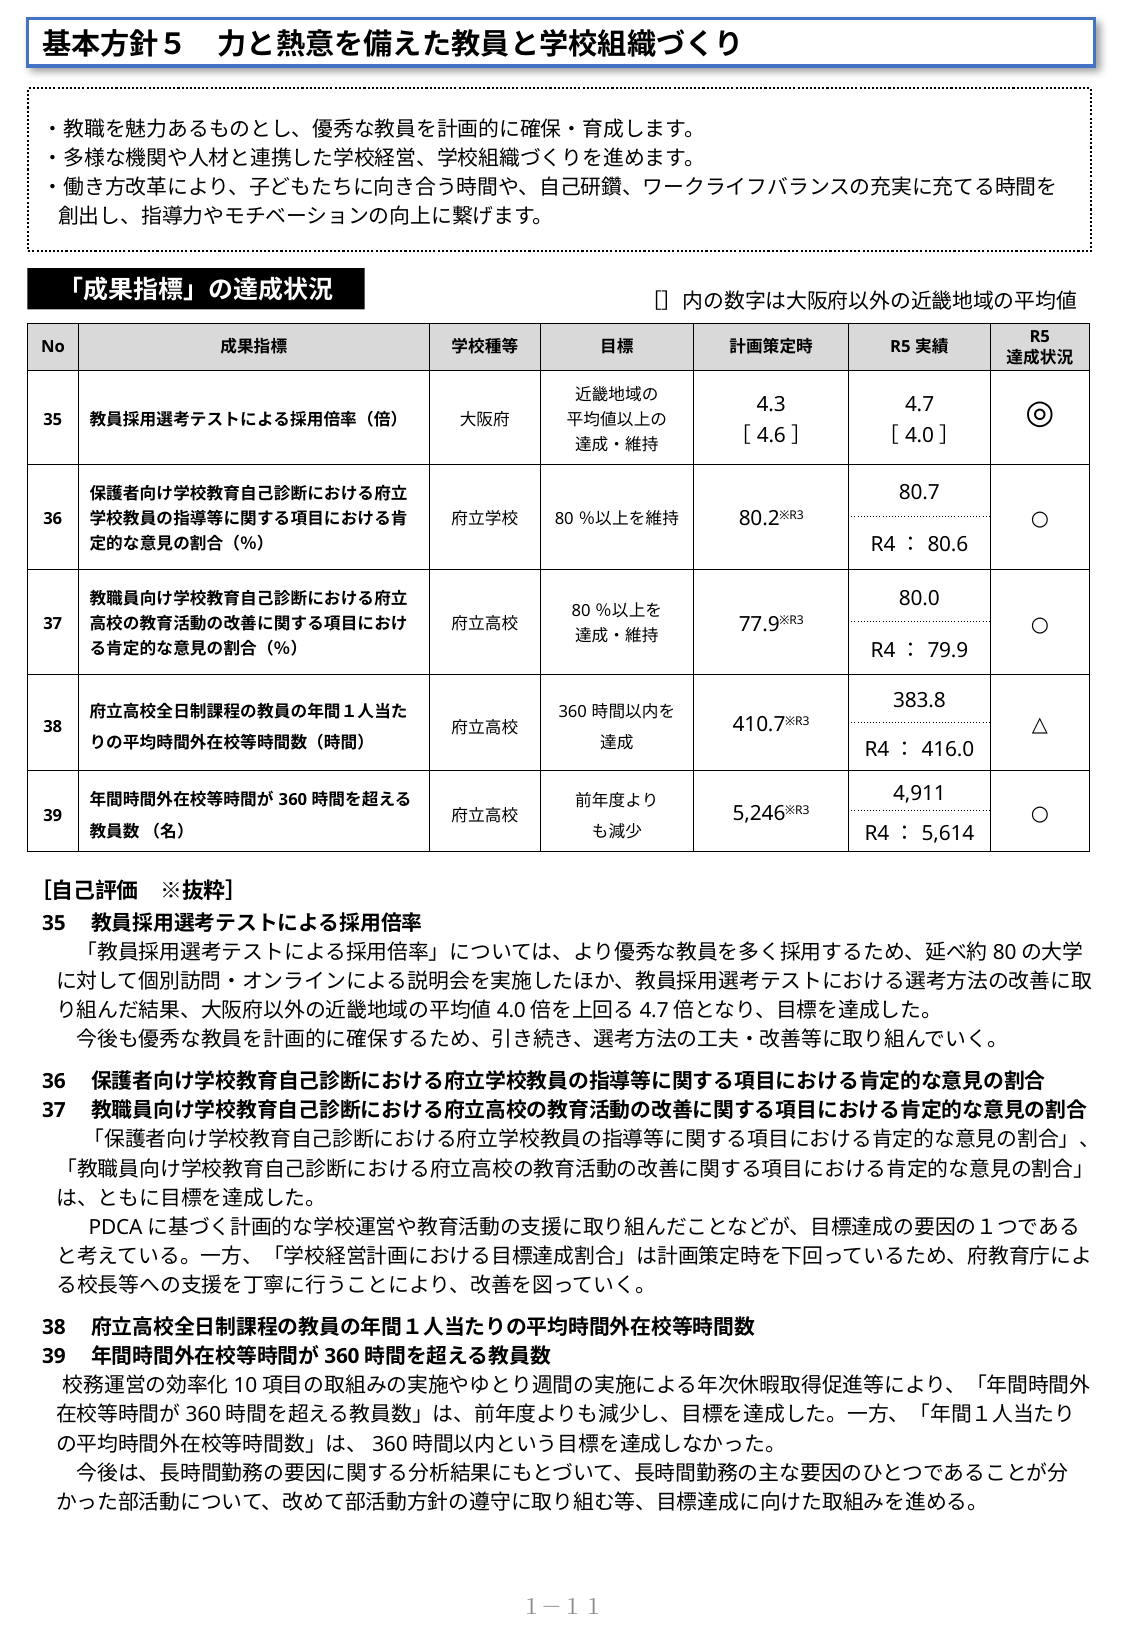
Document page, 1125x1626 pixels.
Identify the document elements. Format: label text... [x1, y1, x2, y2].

table_cell R4：416.0 [849, 722, 990, 770]
text_box 基本方針５ 力と熱意を備えた教員と学校組織づくり [26, 18, 1095, 67]
table_cell 4.3 ［4.6］ [694, 371, 848, 464]
table_cell 府立高校 [430, 570, 540, 674]
text_box ［自己評価 ※抜粋］ [15, 853, 606, 910]
table_cell 39 [28, 771, 78, 851]
table_cell ○ [991, 465, 1089, 569]
table_cell 80％以上を 達成・維持 [541, 570, 693, 674]
table_cell 360時間以内を達成 [541, 675, 693, 770]
table_cell 府立高校 [430, 675, 540, 770]
table_header R5実績 [849, 324, 990, 370]
table_cell 保護者向け学校教育自己診断における府立学校教員の指導等に関する項目における肯定的な意見の割合（％） [79, 465, 429, 569]
table_cell △ [991, 675, 1089, 770]
table_header 計画策定時 [694, 324, 848, 370]
table_cell 府立高校全日制課程の教員の年間１人当たりの平均時間外在校等時間数（時間） [79, 675, 429, 770]
text_box ・教職を魅力あるものとし、優秀な教員を計画的に確保・育成します。 ・多様な機関や人材と連携した学校経営、学校組織づくりを進めます。 ・働き方改革により、子どもたちに向き合う時間や、自己研鑽、ワークライフバランスの充実に充てる時間を創出し、指導力やモチベーションの向上に繋げます。 [27, 87, 1092, 252]
table_cell 80.0 [849, 570, 990, 622]
table_cell 36 [28, 465, 78, 569]
text_box １－１１ [1, 1586, 1124, 1625]
table_cell 5,246※R3 [694, 771, 848, 851]
text_box 35 教員採用選考テストによる採用倍率 「教員採用選考テストによる採用倍率」については、より優秀な教員を多く採用するため、延べ約80の大学に対して個別訪問・オンラインによる説明会を実施したほか、教員採用選考テストにおける選考方法の改善に取り組んだ結果、大阪府以外の近畿地域の平均値4.0倍を上回る4.7倍となり、目標を達成した。 今後も優秀な教員を計画的に確保するため、引き続き、選考方法の工夫・改善等に取り組んでいく。 36 保護者向け学校教育自己診断における府立学校教員の指導等に関する項目における肯定的な意見の割合 37 教職員向け学校教育自己診断における府立高校の教育活動の改善に関する項目における肯定的な意見の割合 「保護者向け学校教育自己診断における府立学校教員の指導等に関する項目における肯定的な意見の割合」、「教職員向け学校教育自己診断における府立高校の教育活動の改善に関する項目における肯定的な意見の割合」は、ともに目標を達成した。 PDCAに基づく計画的な学校運営や教育活動の支援に取り組んだことなどが、目標達成の要因の１つであると考えている。一方、「学校経営計画における目標達成割合」は計画策定時を下回っているため、府教育庁による校長等への支援を丁寧に行うことにより、改善を図っていく。 38 府立高校全日制課程の教員の年間１人当たりの平均時間外在校等時間数 39 年間時間外在校等時間が360時間を超える教員数 校務運営の効率化10項目の取組みの実施やゆとり週間の実施による年次休暇取得促進等により、「年間時間外在校等時間が360時間を超える教員数」は、前年度よりも減少し、⽬標を達成した。一方、「年間１⼈当たりの平均時間外在校等時間数」は、360時間以内という⽬標を達成しなかった。 今後は、⻑時間勤務の要因に関する分析結果にもとづいて、⻑時間勤務の主な要因のひとつであることが分かった部活動について、改めて部活動⽅針の遵守に取り組む等、⽬標達成に向けた取組みを進める。 [27, 897, 1110, 1521]
table_cell 80％以上を維持 [541, 465, 693, 569]
table_header R5 達成状況 [991, 324, 1089, 370]
table_cell 近畿地域の 平均値以上の 達成・維持 [541, 371, 693, 464]
table_cell 4,911 [849, 771, 990, 811]
table_header 成果指標 [79, 324, 429, 370]
table_cell 教職員向け学校教育自己診断における府立高校の教育活動の改善に関する項目における肯定的な意見の割合（％） [79, 570, 429, 674]
table_header 目標 [541, 324, 693, 370]
table_cell 37 [28, 570, 78, 674]
table_cell ○ [991, 570, 1089, 674]
table_cell 383.8 [849, 675, 990, 722]
text_box 「成果指標」の達成状況 [27, 268, 365, 310]
table_cell R4：5,614 [849, 811, 990, 851]
table_cell ◎ [991, 371, 1089, 464]
table_cell 80.7 [849, 465, 990, 517]
table_cell 77.9※R3 [694, 570, 848, 674]
table_cell 府立学校 [430, 465, 540, 569]
table_cell 前年度より も減少 [541, 771, 693, 851]
table_cell 年間時間外在校等時間が360時間を超える教員数 （名） [79, 771, 429, 851]
table_cell 410.7※R3 [694, 675, 848, 770]
table_cell 教員採用選考テストによる採用倍率（倍） [79, 371, 429, 464]
table_cell R4：80.6 [849, 517, 990, 569]
text_box ［］内の数字は大阪府以外の近畿地域の平均値 [626, 280, 1098, 320]
table_cell 38 [28, 675, 78, 770]
table_header No [28, 324, 78, 370]
table_cell R4：79.9 [849, 622, 990, 674]
table_cell ○ [991, 771, 1089, 851]
table_cell 35 [28, 371, 78, 464]
table_header 学校種等 [430, 324, 540, 370]
table_cell 大阪府 [430, 371, 540, 464]
table_cell 4.7 ［4.0］ [849, 371, 990, 464]
table_cell 80.2※R3 [694, 465, 848, 569]
table_cell 府立高校 [430, 771, 540, 851]
